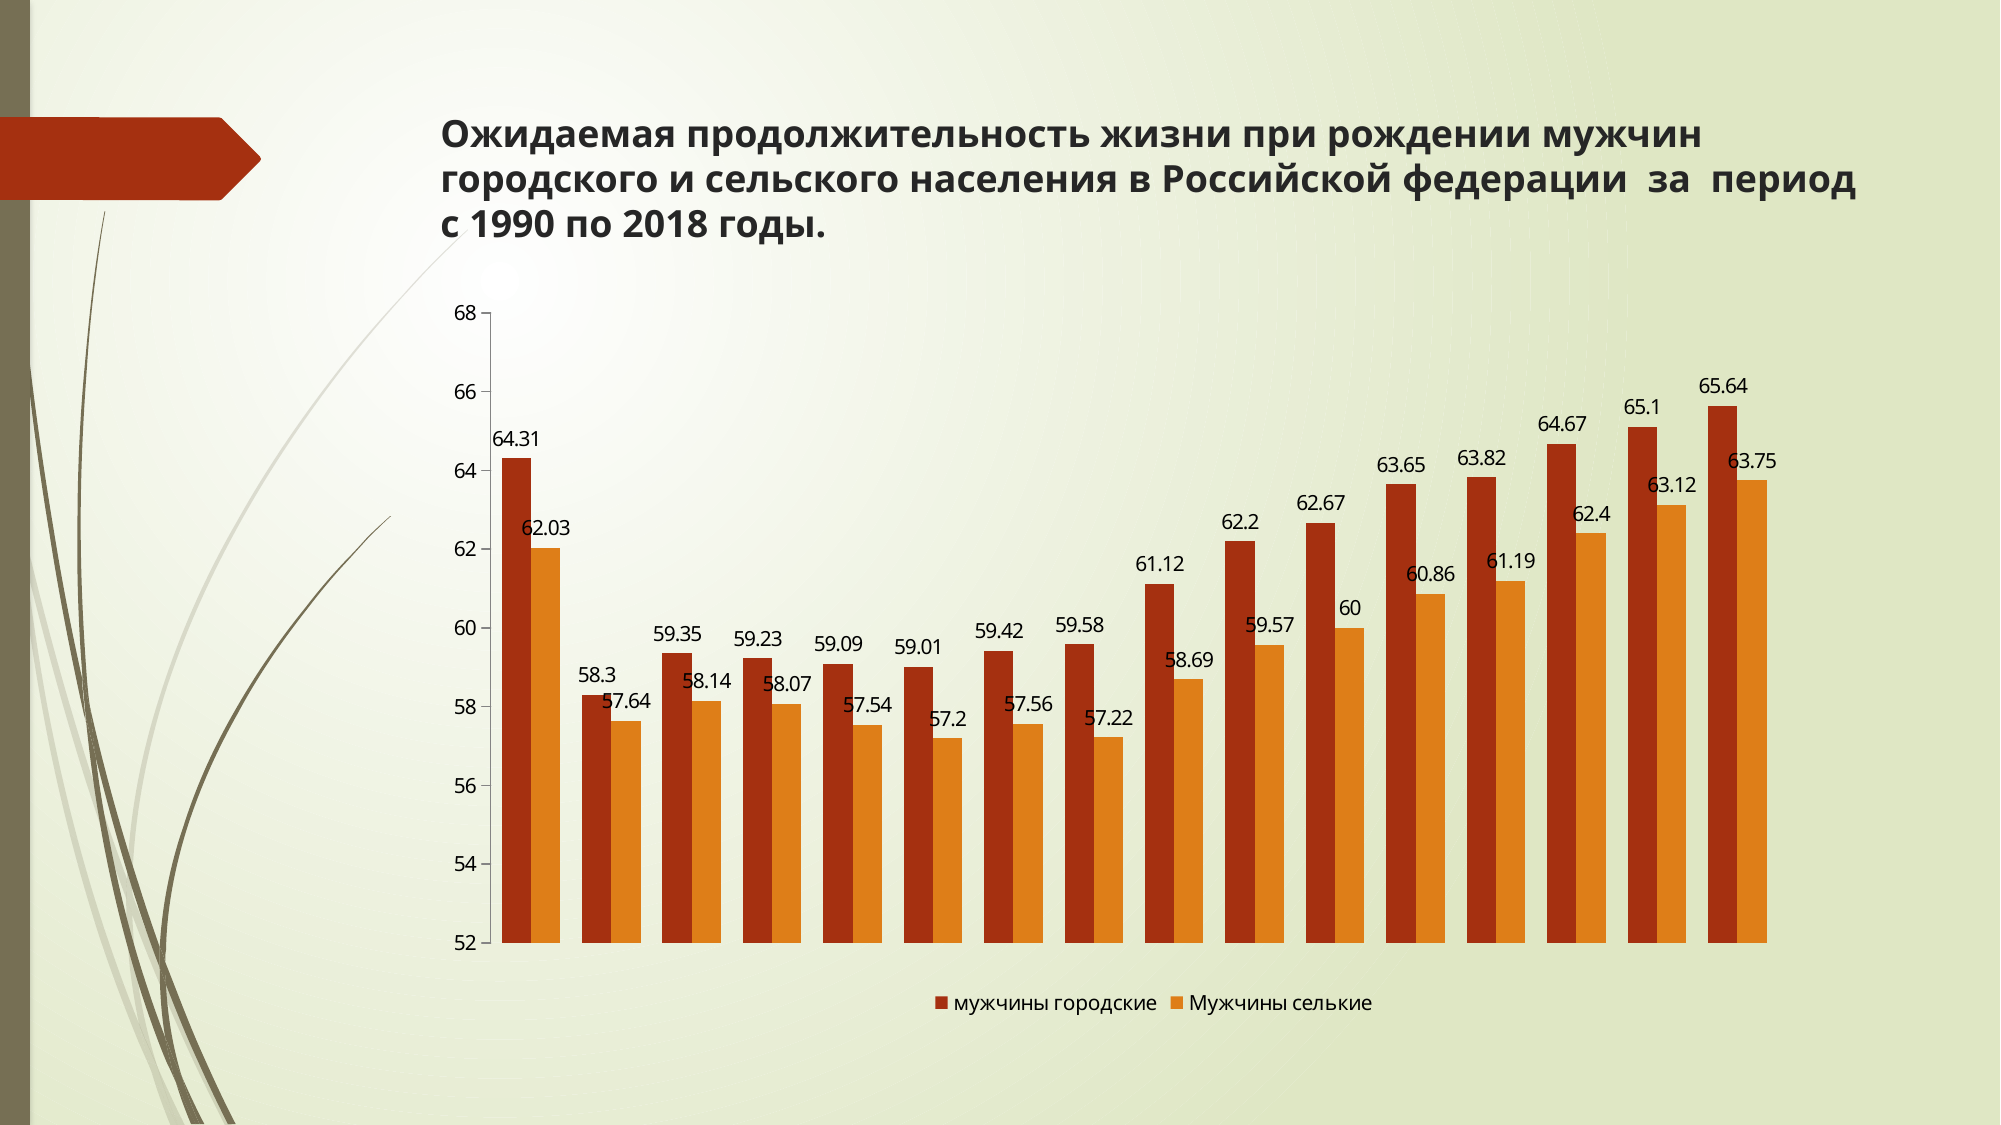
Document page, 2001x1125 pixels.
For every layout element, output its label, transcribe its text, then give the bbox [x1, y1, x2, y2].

chart [424, 283, 1888, 1023]
title Ожидаемая продолжительность жизни при рождении мужчин городского и сельского населения в Российской федерации за период с 1990 по 2018 годы. [425, 102, 1888, 283]
